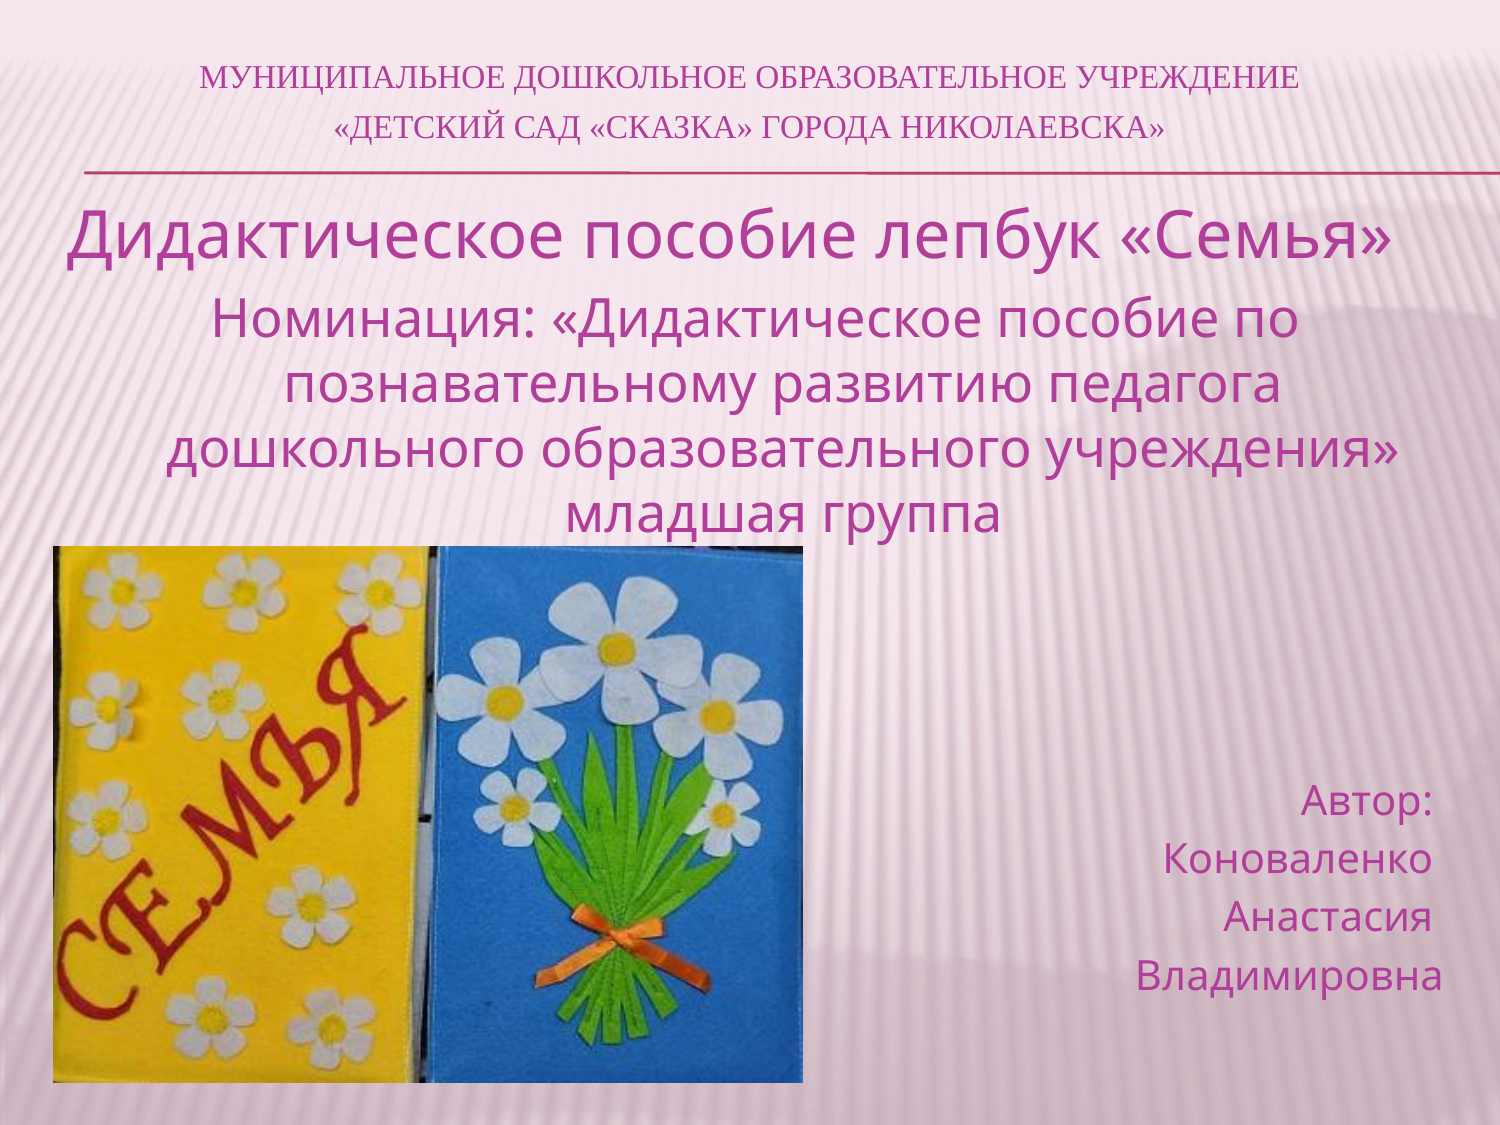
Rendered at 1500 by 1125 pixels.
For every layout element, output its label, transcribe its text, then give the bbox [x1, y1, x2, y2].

picture [52, 546, 803, 1084]
title Муниципальное дошкольное образовательное учреждение «детский сад «Сказка» города Николаевска» [75, 46, 1425, 184]
list Дидактическое пособие лепбук «Семья» Номинация: «Дидактическое пособие по познавательному развитию педагога дошкольного образовательного учреждения» младшая группа Автор: Коноваленко Анастасия Владимировна [53, 184, 1459, 1083]
